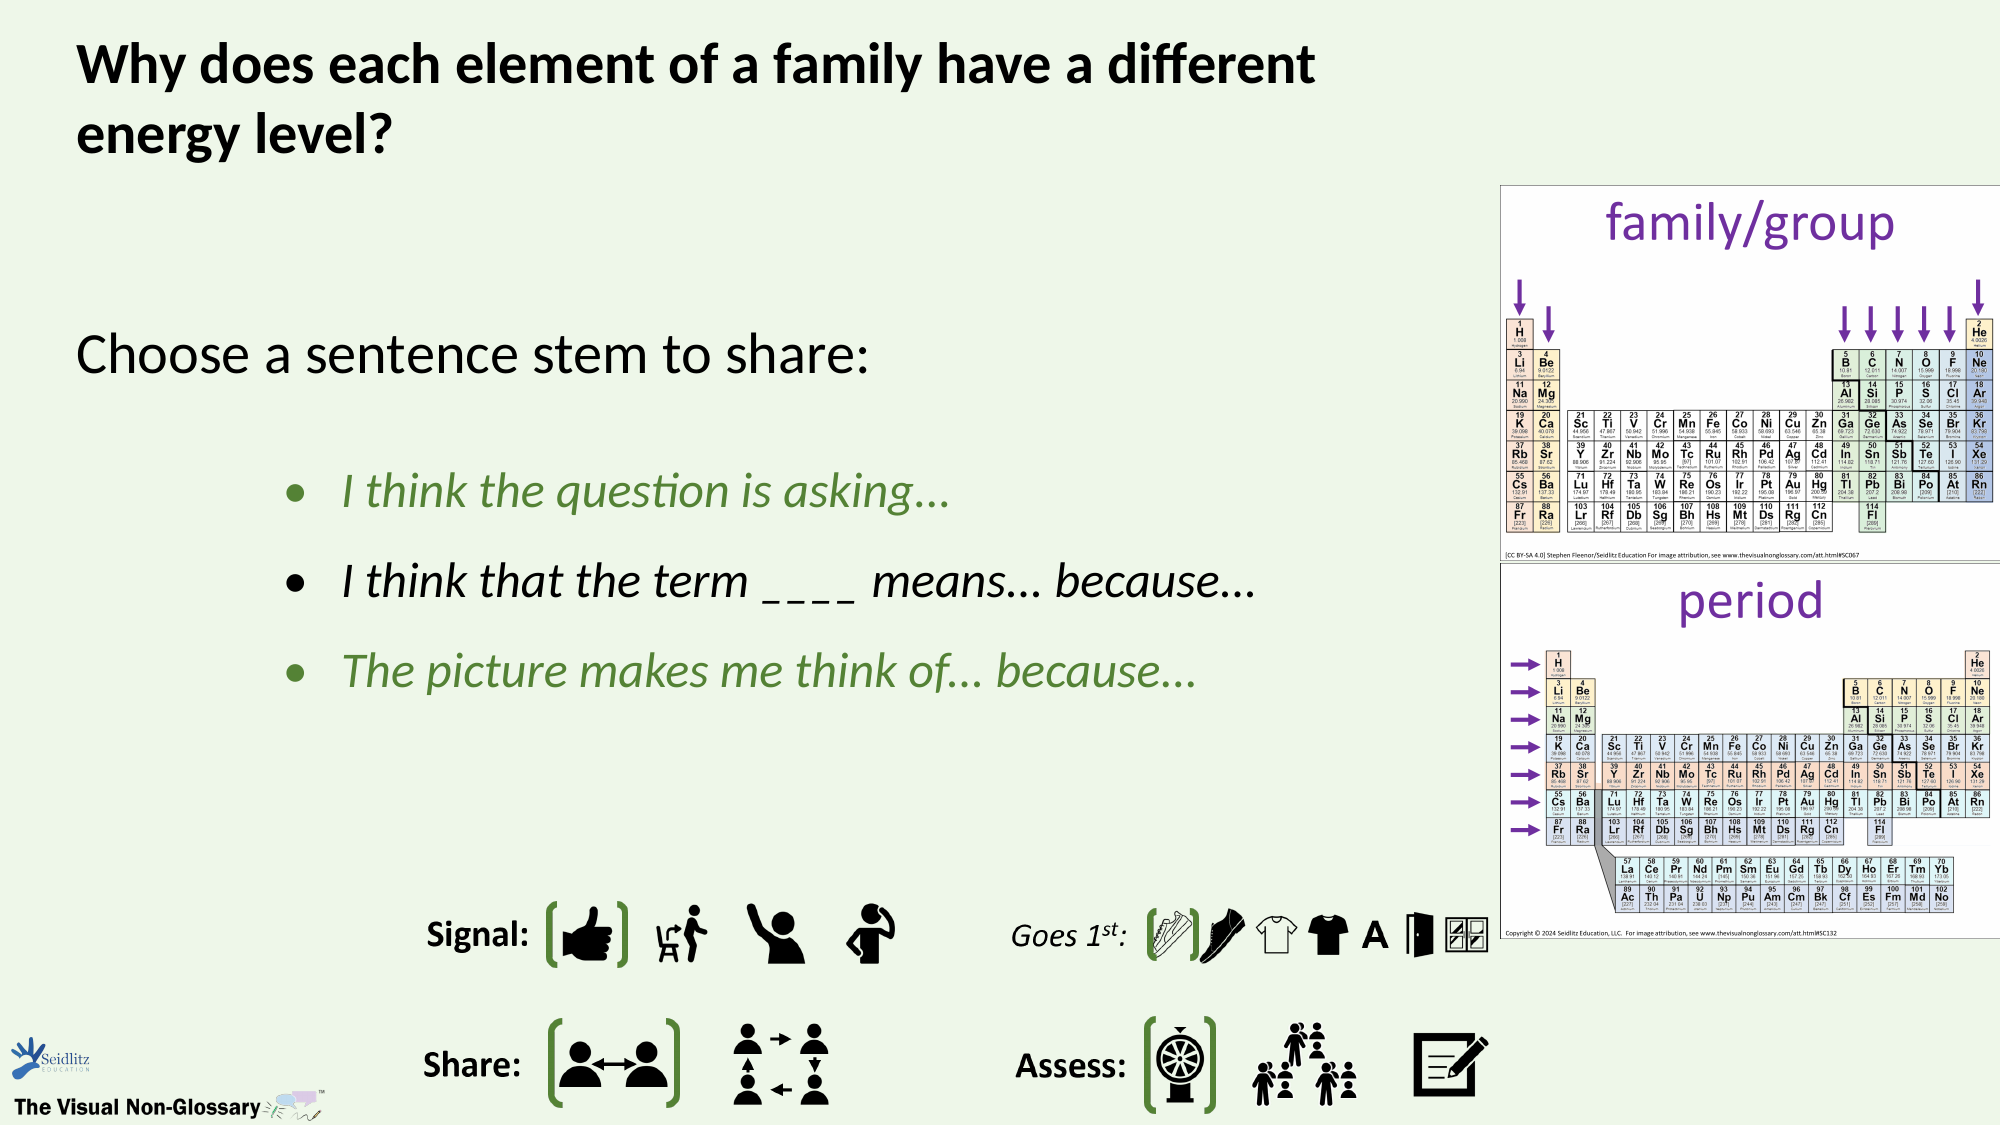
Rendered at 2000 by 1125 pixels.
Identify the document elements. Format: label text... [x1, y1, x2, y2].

text_box Why does each element of a family have a different energy level? [61, 17, 1479, 173]
text_box Choose a sentence stem to share: [61, 307, 1479, 393]
text_box • I think the question is asking... • I think that the term ____ means... because... • The picture makes me think of... because... [267, 374, 1273, 705]
picture [1499, 563, 2000, 940]
picture [400, 899, 1489, 1114]
picture [0, 1034, 328, 1125]
picture [1499, 185, 2000, 562]
